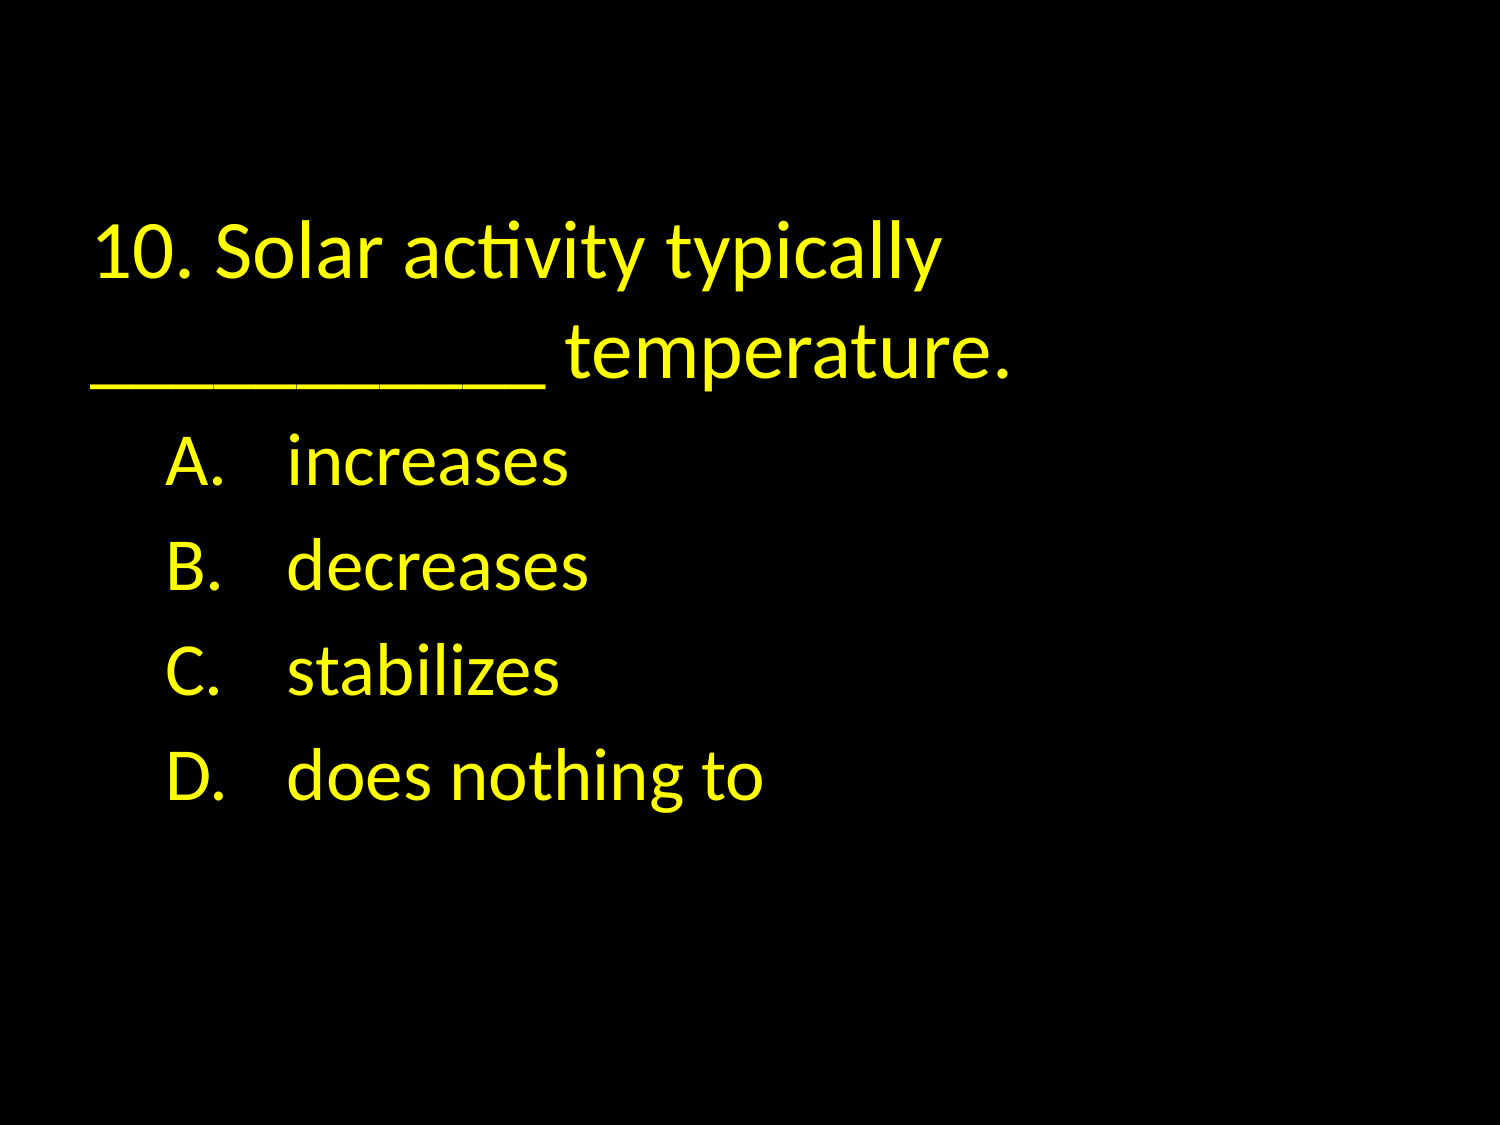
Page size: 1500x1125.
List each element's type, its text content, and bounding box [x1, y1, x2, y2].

list 10. Solar activity typically ___________ temperature. increases decreases stabilizes does nothing to [75, 187, 1425, 930]
